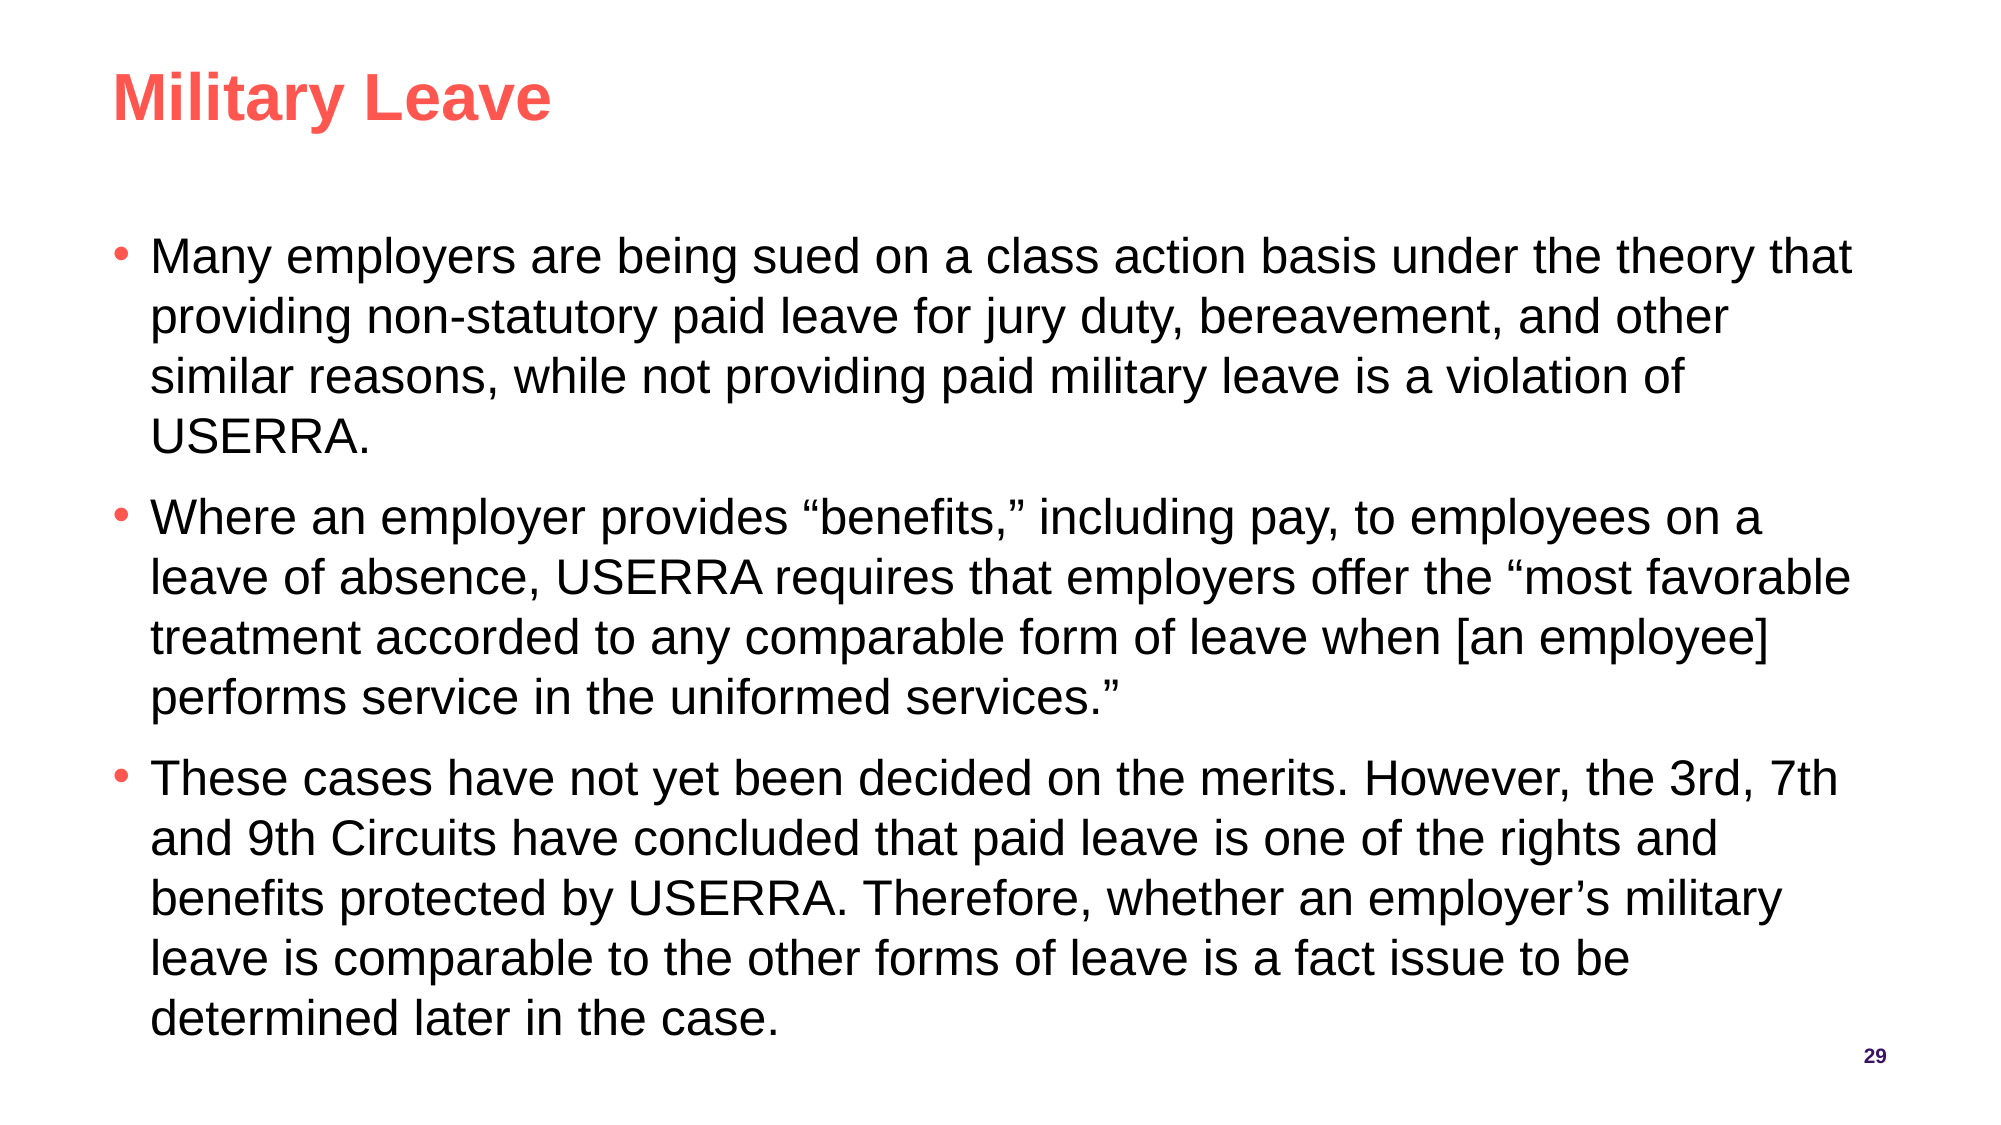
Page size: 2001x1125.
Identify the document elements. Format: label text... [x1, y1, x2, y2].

list Many employers are being sued on a class action basis under the theory that providing non-statutory paid leave for jury duty, bereavement, and other similar reasons, while not providing paid military leave is a violation of USERRA. Where an employer provides “benefits,” including pay, to employees on a leave of absence, USERRA requires that employers offer the “most favorable treatment accorded to any comparable form of leave when [an employee] performs service in the uniformed services.” These cases have not yet been decided on the merits. However, the 3rd, 7th and 9th Circuits have concluded that paid leave is one of the rights and benefits protected by USERRA. Therefore, whether an employer’s military leave is comparable to the other forms of leave is a fact issue to be determined later in the case. [112, 223, 1887, 1024]
slide_number 29 [1436, 1042, 1887, 1103]
title Military Leave [112, 9, 1888, 188]
